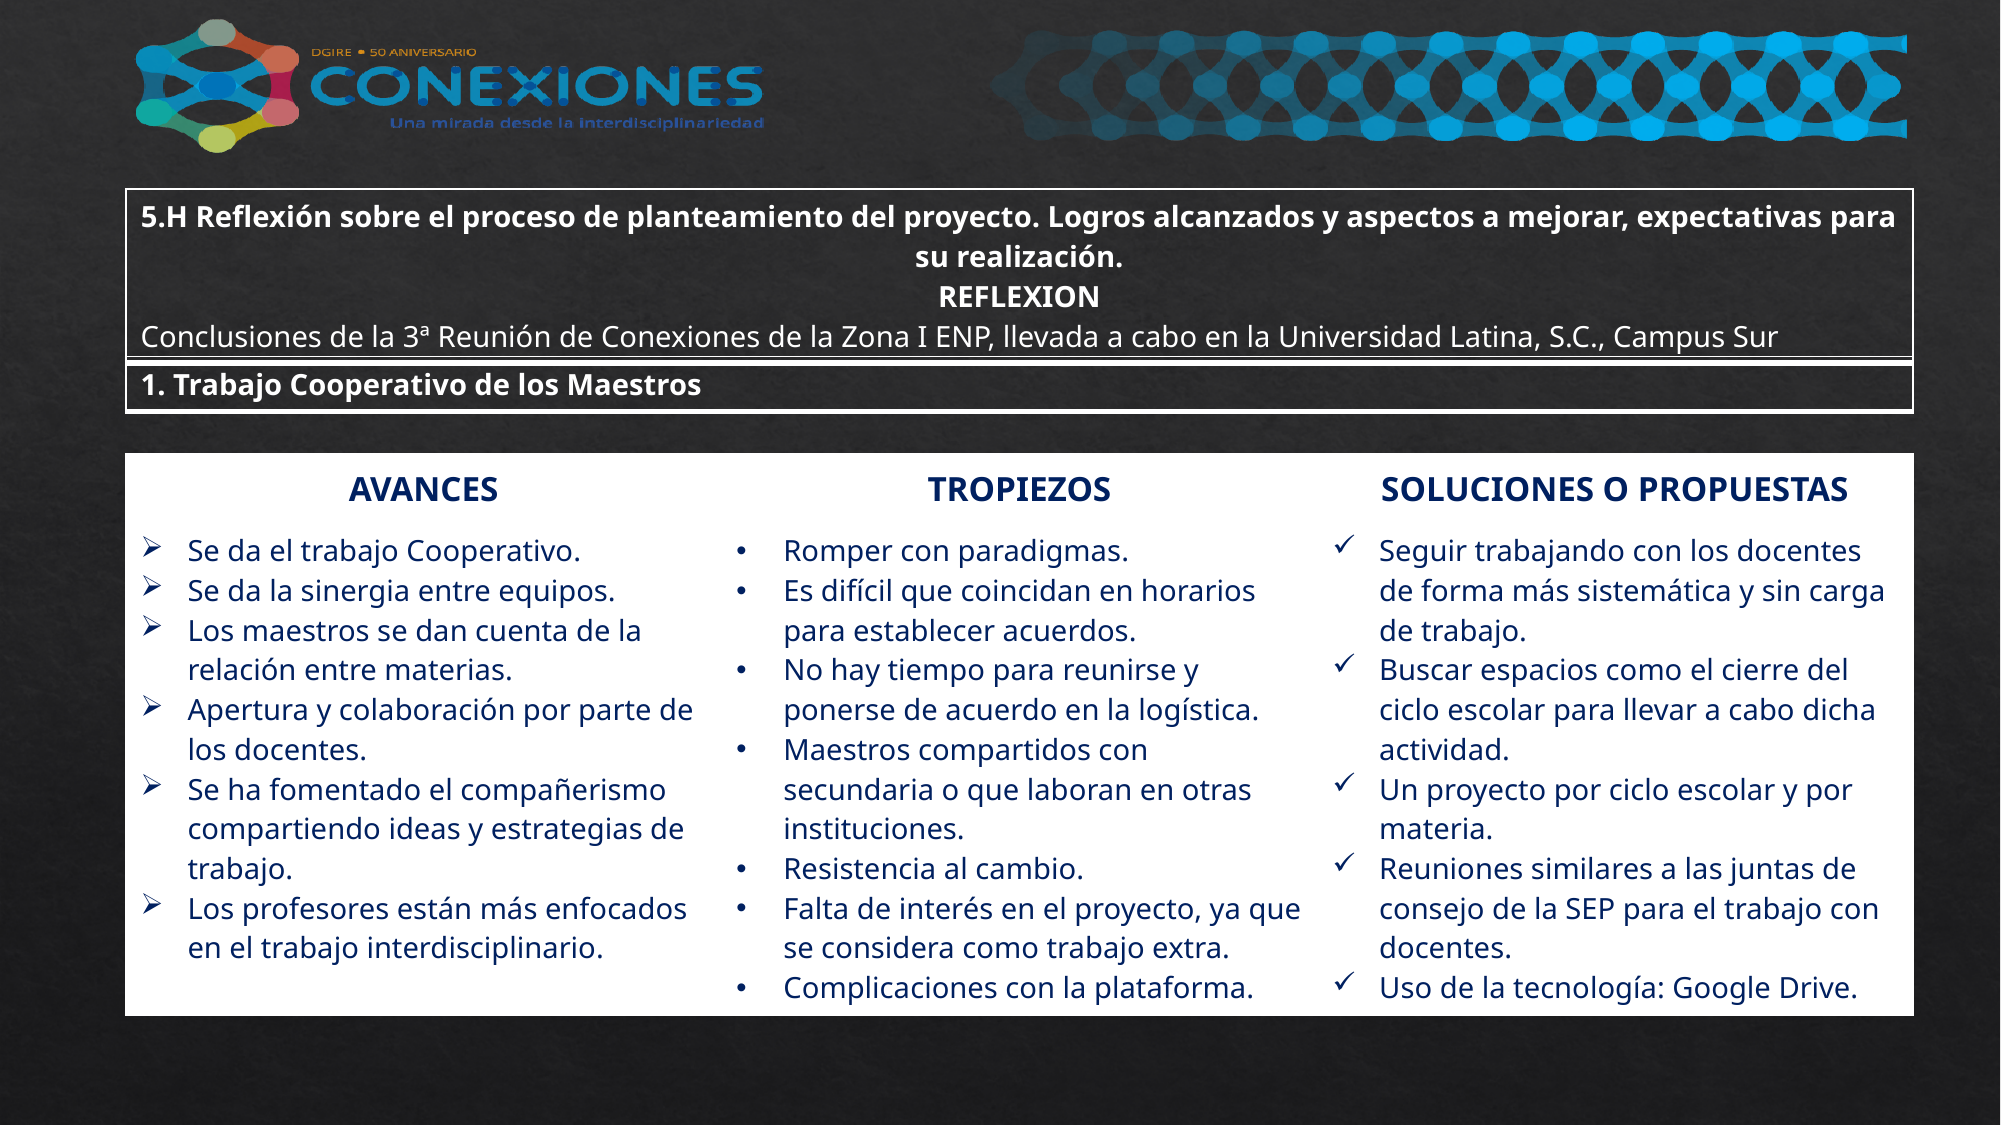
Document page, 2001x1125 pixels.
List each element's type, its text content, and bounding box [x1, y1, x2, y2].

table_cell Se da el trabajo Cooperativo. Se da la sinergia entre equipos. Los maestros se dan cuenta de la relación entre materias. Apertura y colaboración por parte de los docentes. Se ha fomentado el compañerismo compartiendo ideas y estrategias de trabajo. Los profesores están más enfocados en el trabajo interdisciplinario. [127, 524, 721, 1014]
table_header TROPIEZOS [722, 455, 1316, 522]
table_cell Romper con paradigmas. Es difícil que coincidan en horarios para establecer acuerdos. No hay tiempo para reunirse y ponerse de acuerdo en la logística. Maestros compartidos con secundaria o que laboran en otras instituciones. Resistencia al cambio. Falta de interés en el proyecto, ya que se considera como trabajo extra. Complicaciones con la plataforma. [722, 524, 1316, 1014]
picture [69, 4, 1914, 167]
table_header 5.H Reflexión sobre el proceso de planteamiento del proyecto. Logros alcanzados y aspectos a mejorar, expectativas para su realización. REFLEXION Conclusiones de la 3ª Reunión de Conexiones de la Zona I ENP, llevada a cabo en la Universidad Latina, S.C., Campus Sur [127, 190, 1912, 356]
table_header AVANCES [127, 455, 721, 522]
table_header SOLUCIONES O PROPUESTAS [1318, 455, 1912, 522]
table_header 1. Trabajo Cooperativo de los Maestros [127, 357, 1912, 409]
table_cell Seguir trabajando con los docentes de forma más sistemática y sin carga de trabajo. Buscar espacios como el cierre del ciclo escolar para llevar a cabo dicha actividad. Un proyecto por ciclo escolar y por materia. Reuniones similares a las juntas de consejo de la SEP para el trabajo con docentes. Uso de la tecnología: Google Drive. [1318, 524, 1912, 1014]
